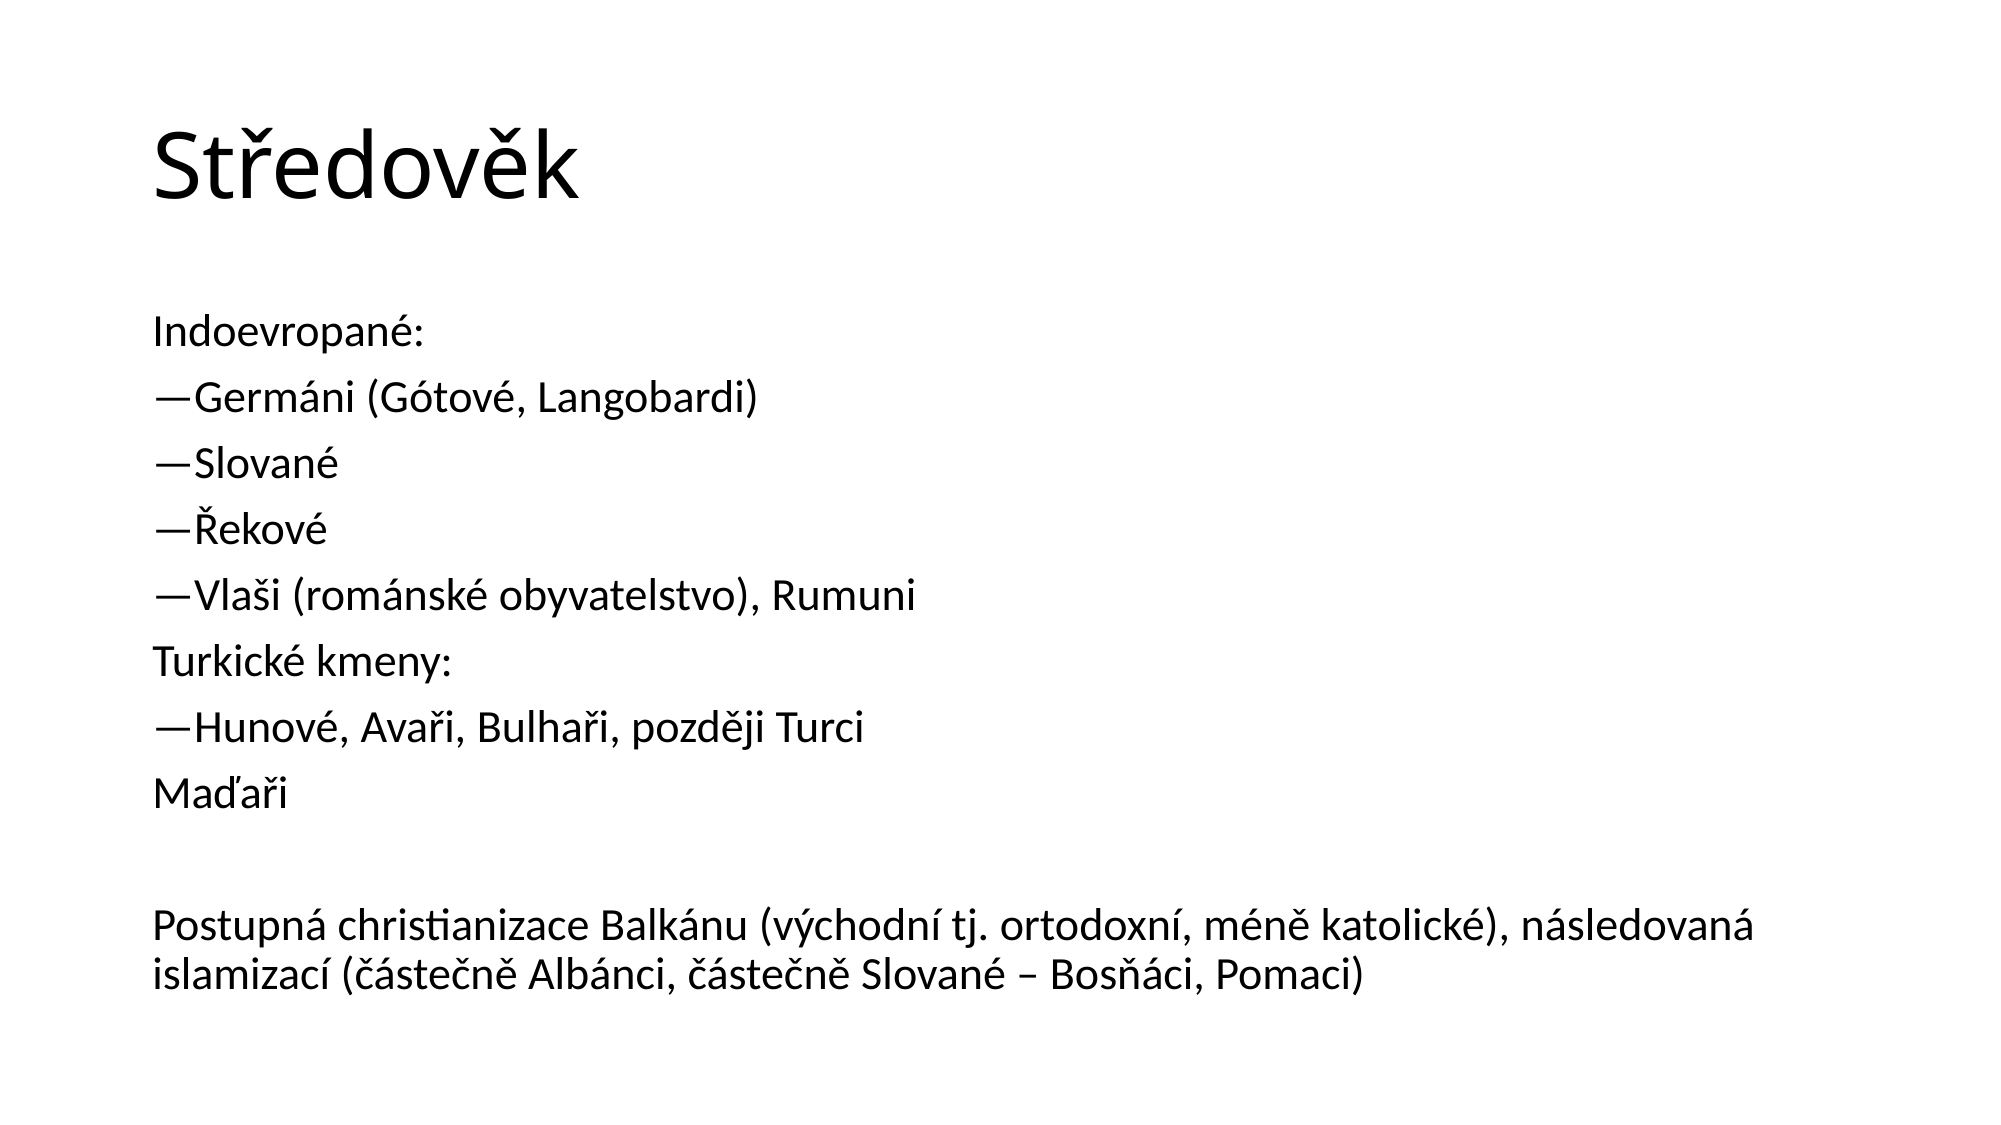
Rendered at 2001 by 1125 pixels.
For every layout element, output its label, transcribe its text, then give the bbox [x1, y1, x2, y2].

list Indoevropané: —Germáni (Gótové, Langobardi) —Slované —Řekové —Vlaši (románské obyvatelstvo), Rumuni Turkické kmeny: —Hunové, Avaři, Bulhaři, později Turci Maďaři Postupná christianizace Balkánu (východní tj. ortodoxní, méně katolické), následovaná islamizací (částečně Albánci, částečně Slované – Bosňáci, Pomaci) [137, 299, 1863, 1014]
title Středověk [137, 59, 1863, 278]
